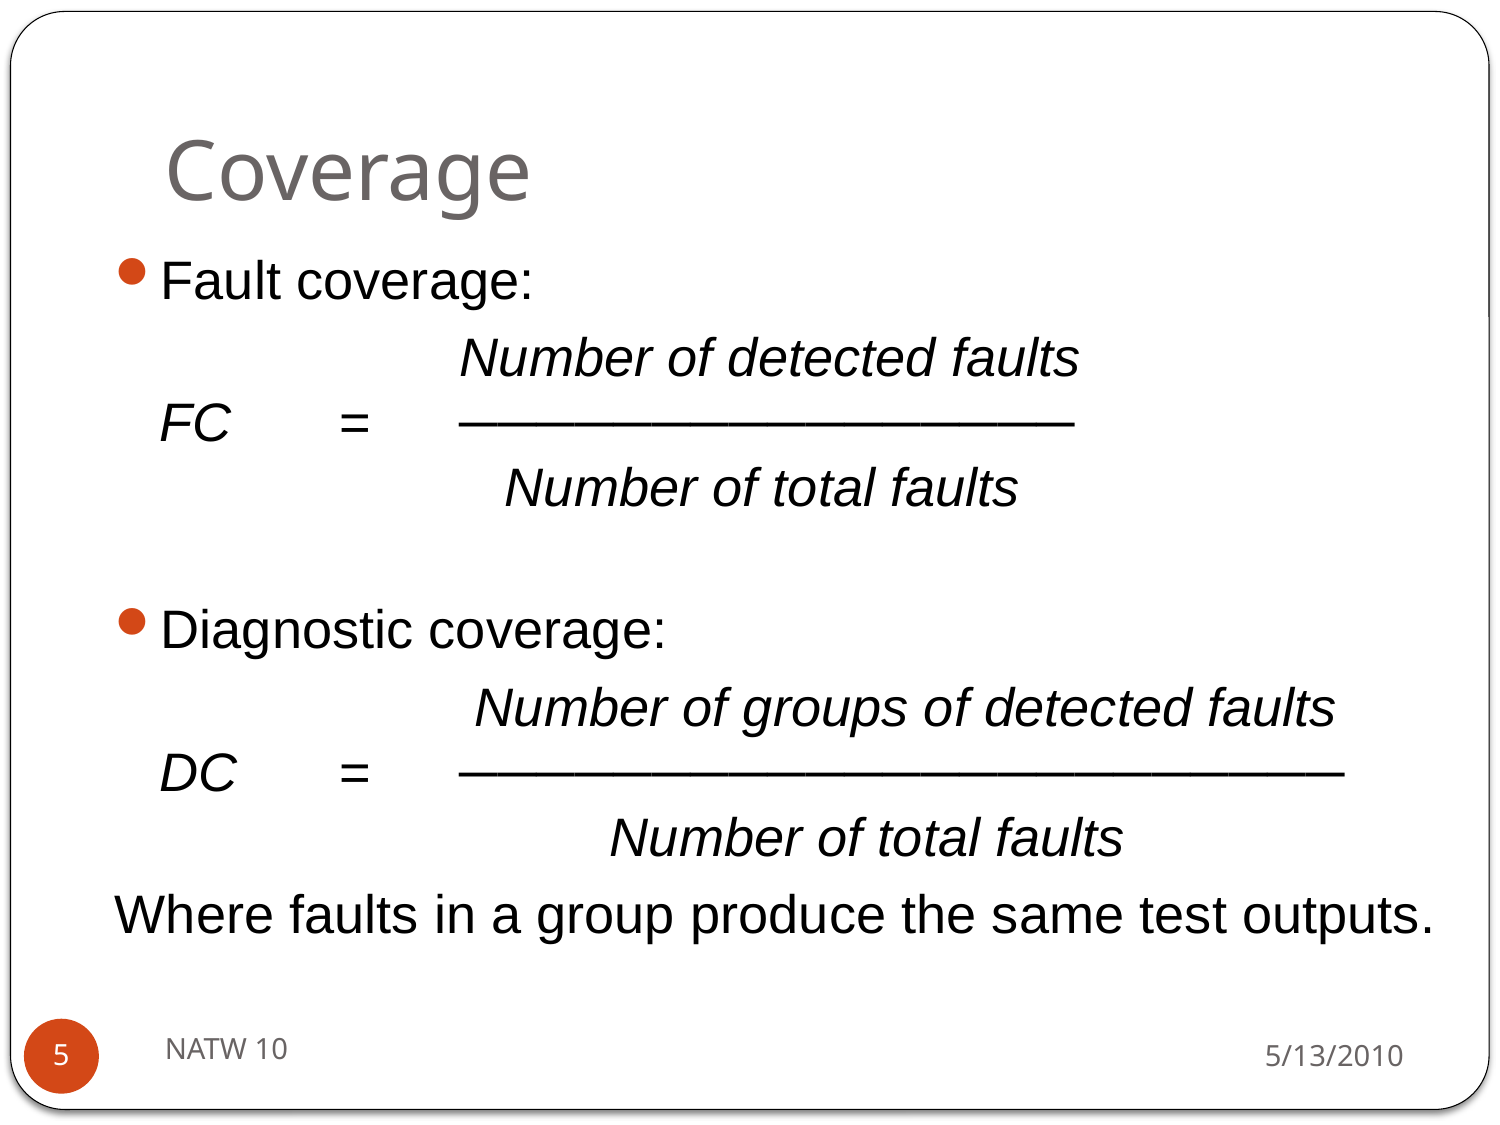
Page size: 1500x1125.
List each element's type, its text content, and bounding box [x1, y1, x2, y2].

slide_number 5 [23, 1018, 99, 1094]
footer NATW 10 [150, 1012, 800, 1088]
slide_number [1012, 1015, 1419, 1094]
title Coverage [150, 45, 1425, 233]
list Fault coverage: Number of detected faults FC = ──────────────── Number of total faults Diagnostic coverage: Number of groups of detected faults DC = ─────────────────────── Number of total faults Where faults in a group produce the same test outputs. [99, 237, 1463, 988]
